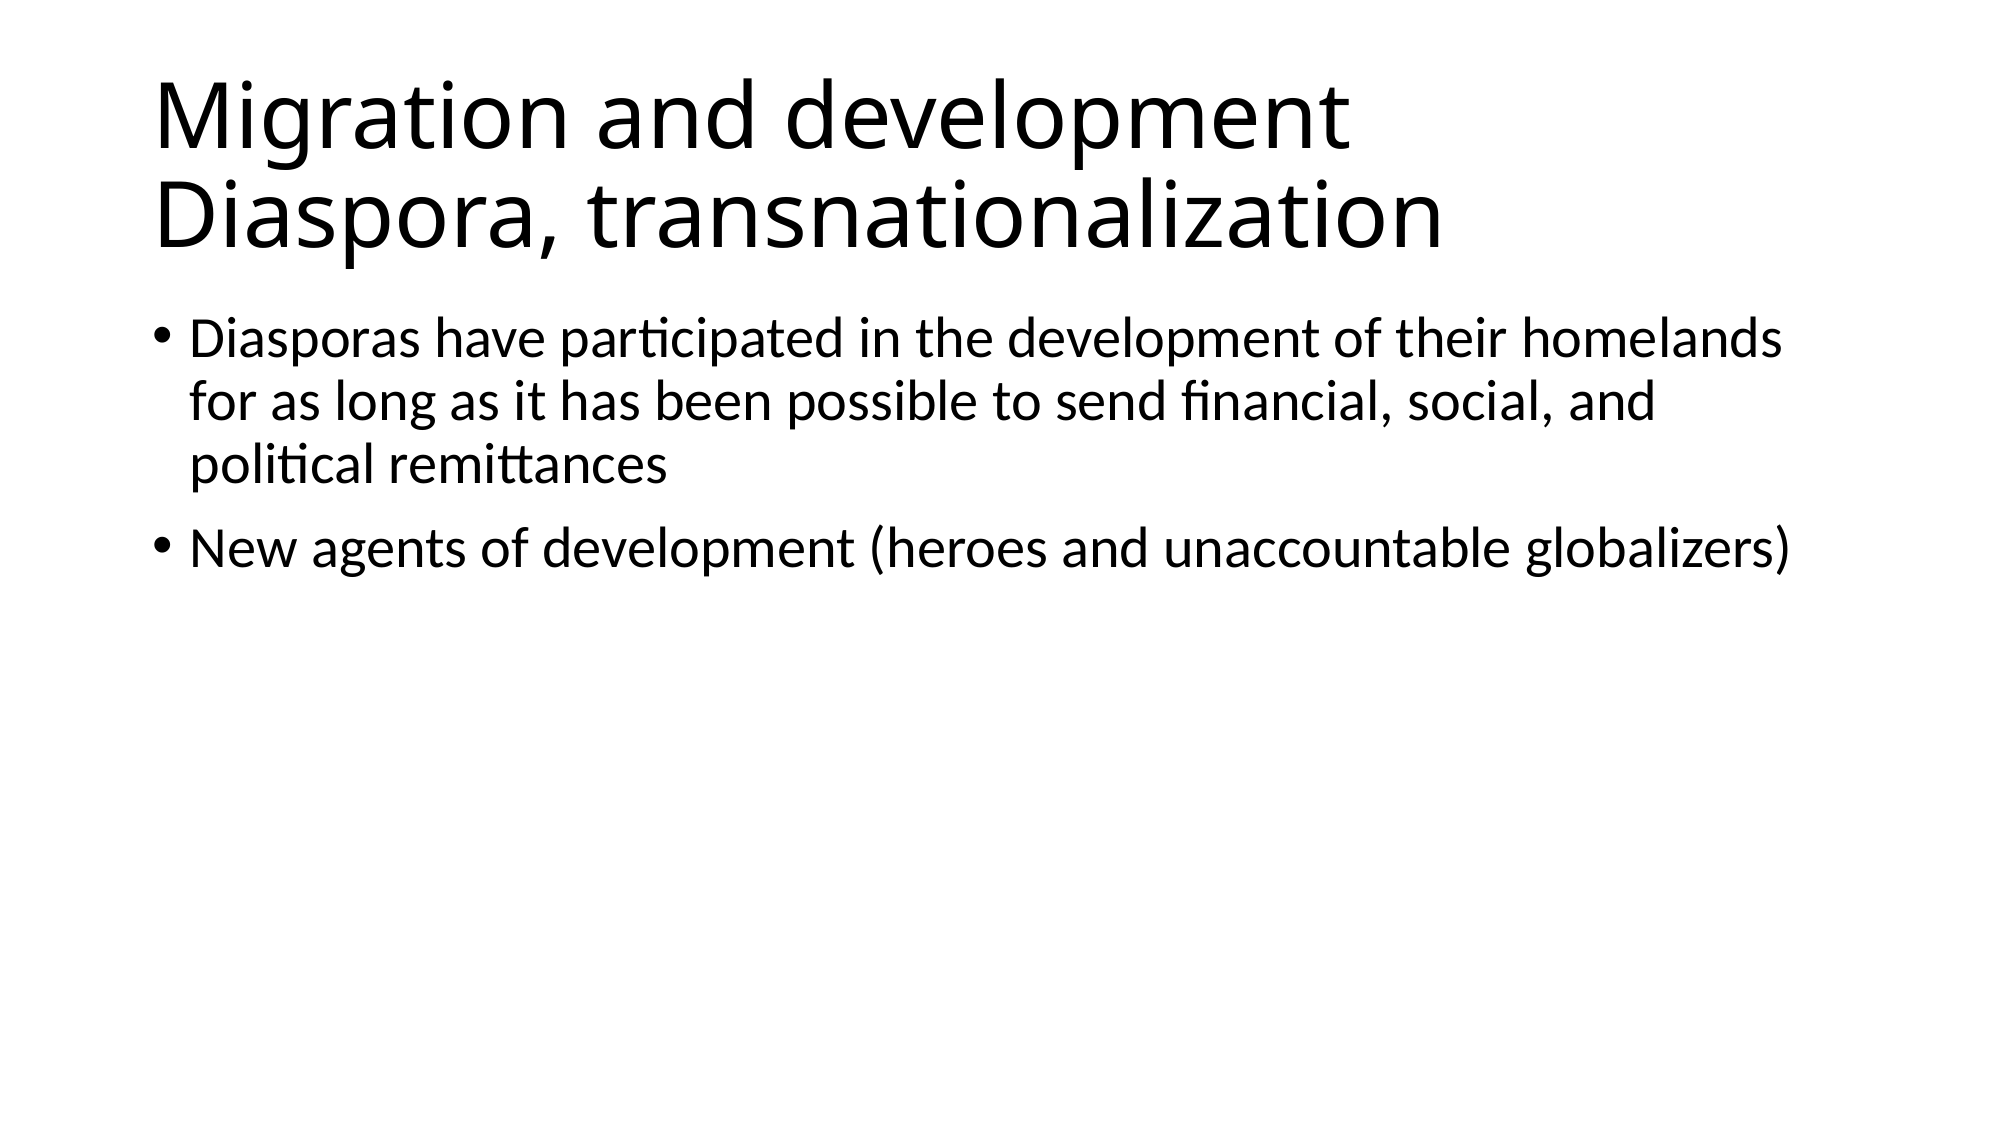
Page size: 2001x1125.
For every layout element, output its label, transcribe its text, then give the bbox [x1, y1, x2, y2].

title Migration and development Diaspora, transnationalization [137, 59, 1863, 278]
list Diasporas have participated in the development of their homelands for as long as it has been possible to send financial, social, and political remittances New agents of development (heroes and unaccountable globalizers) [137, 299, 1863, 1014]
